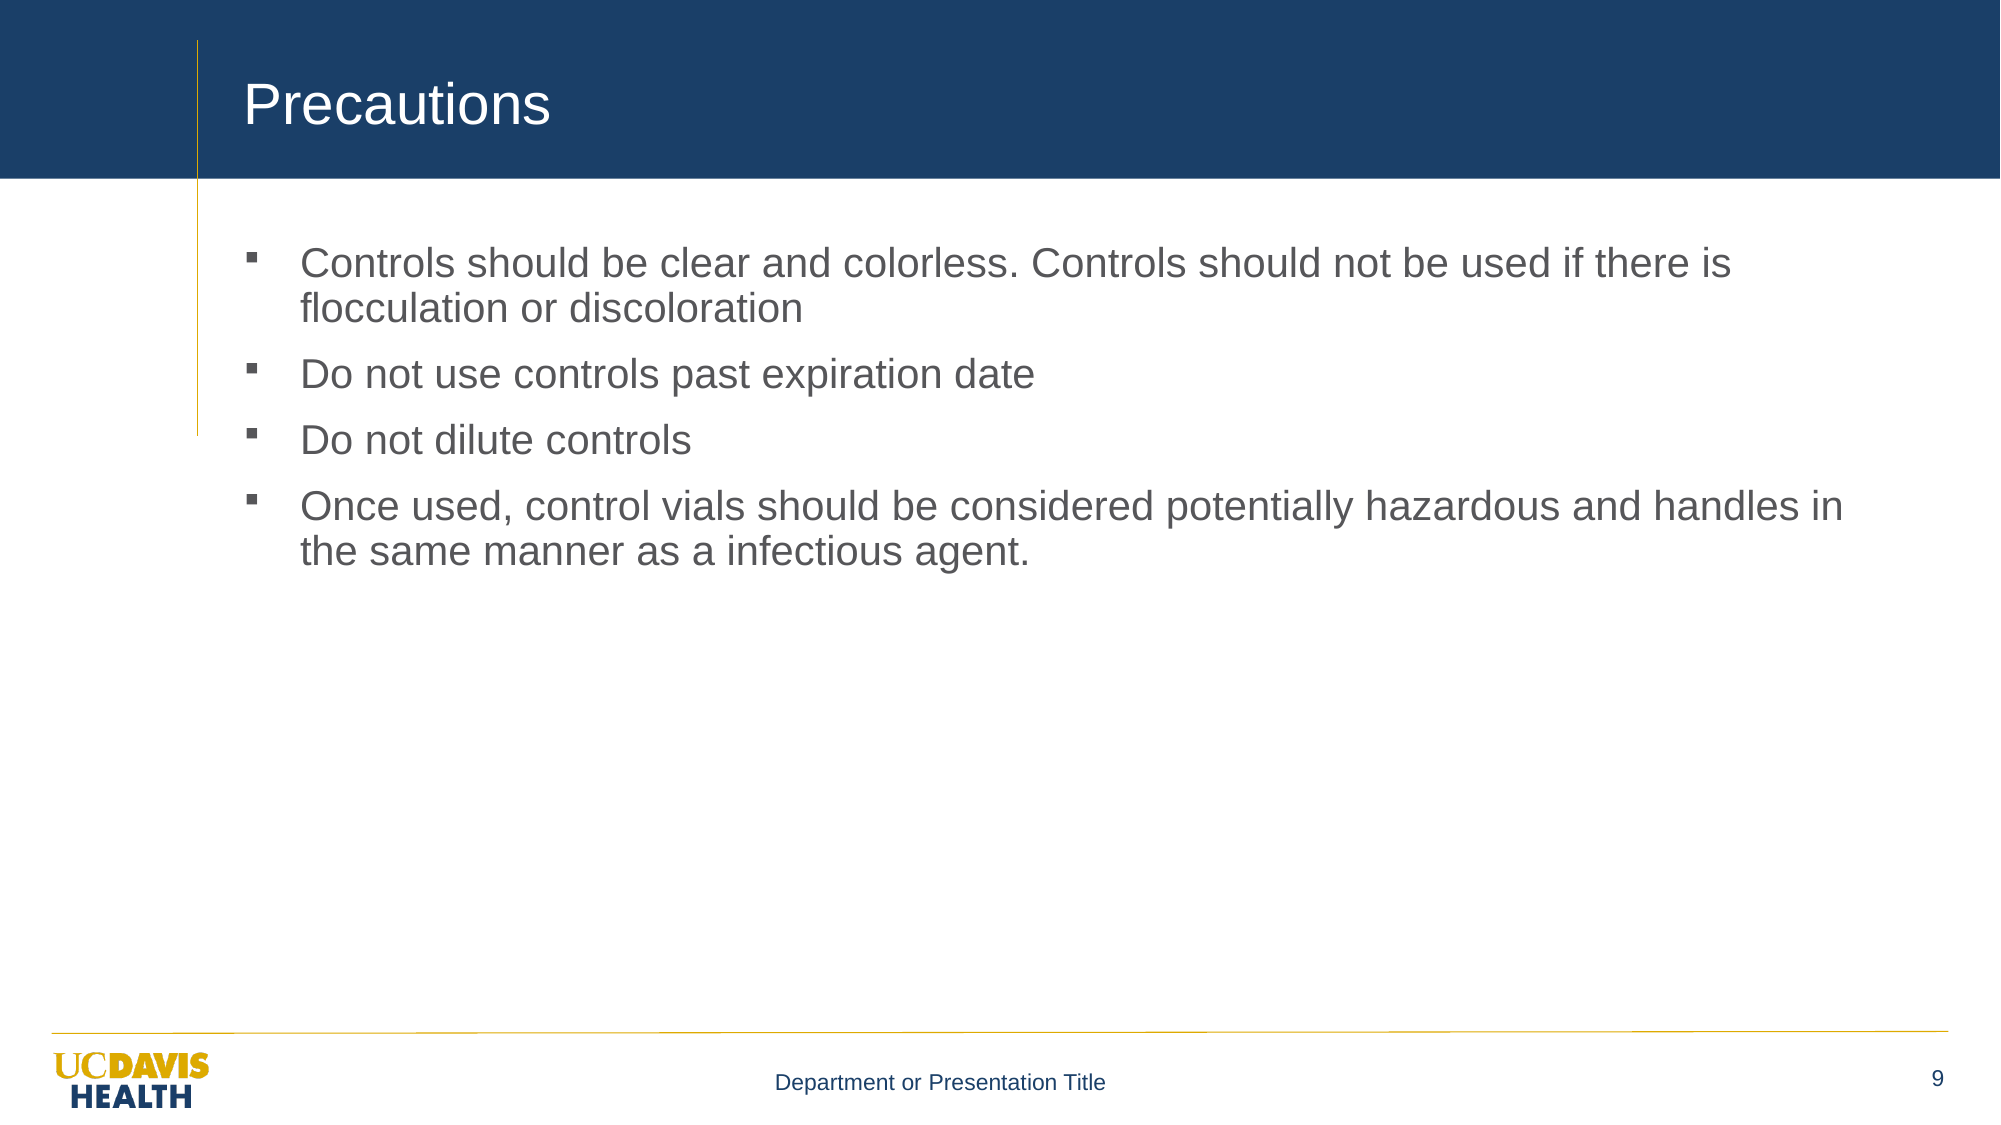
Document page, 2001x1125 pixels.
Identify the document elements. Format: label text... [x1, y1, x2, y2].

list Controls should be clear and colorless. Controls should not be used if there is flocculation or discoloration Do not use controls past expiration date Do not dilute controls Once used, control vials should be considered potentially hazardous and handles in the same manner as a infectious agent. [229, 234, 1865, 966]
picture [31, 1033, 230, 1125]
title Precautions [229, 70, 1729, 145]
